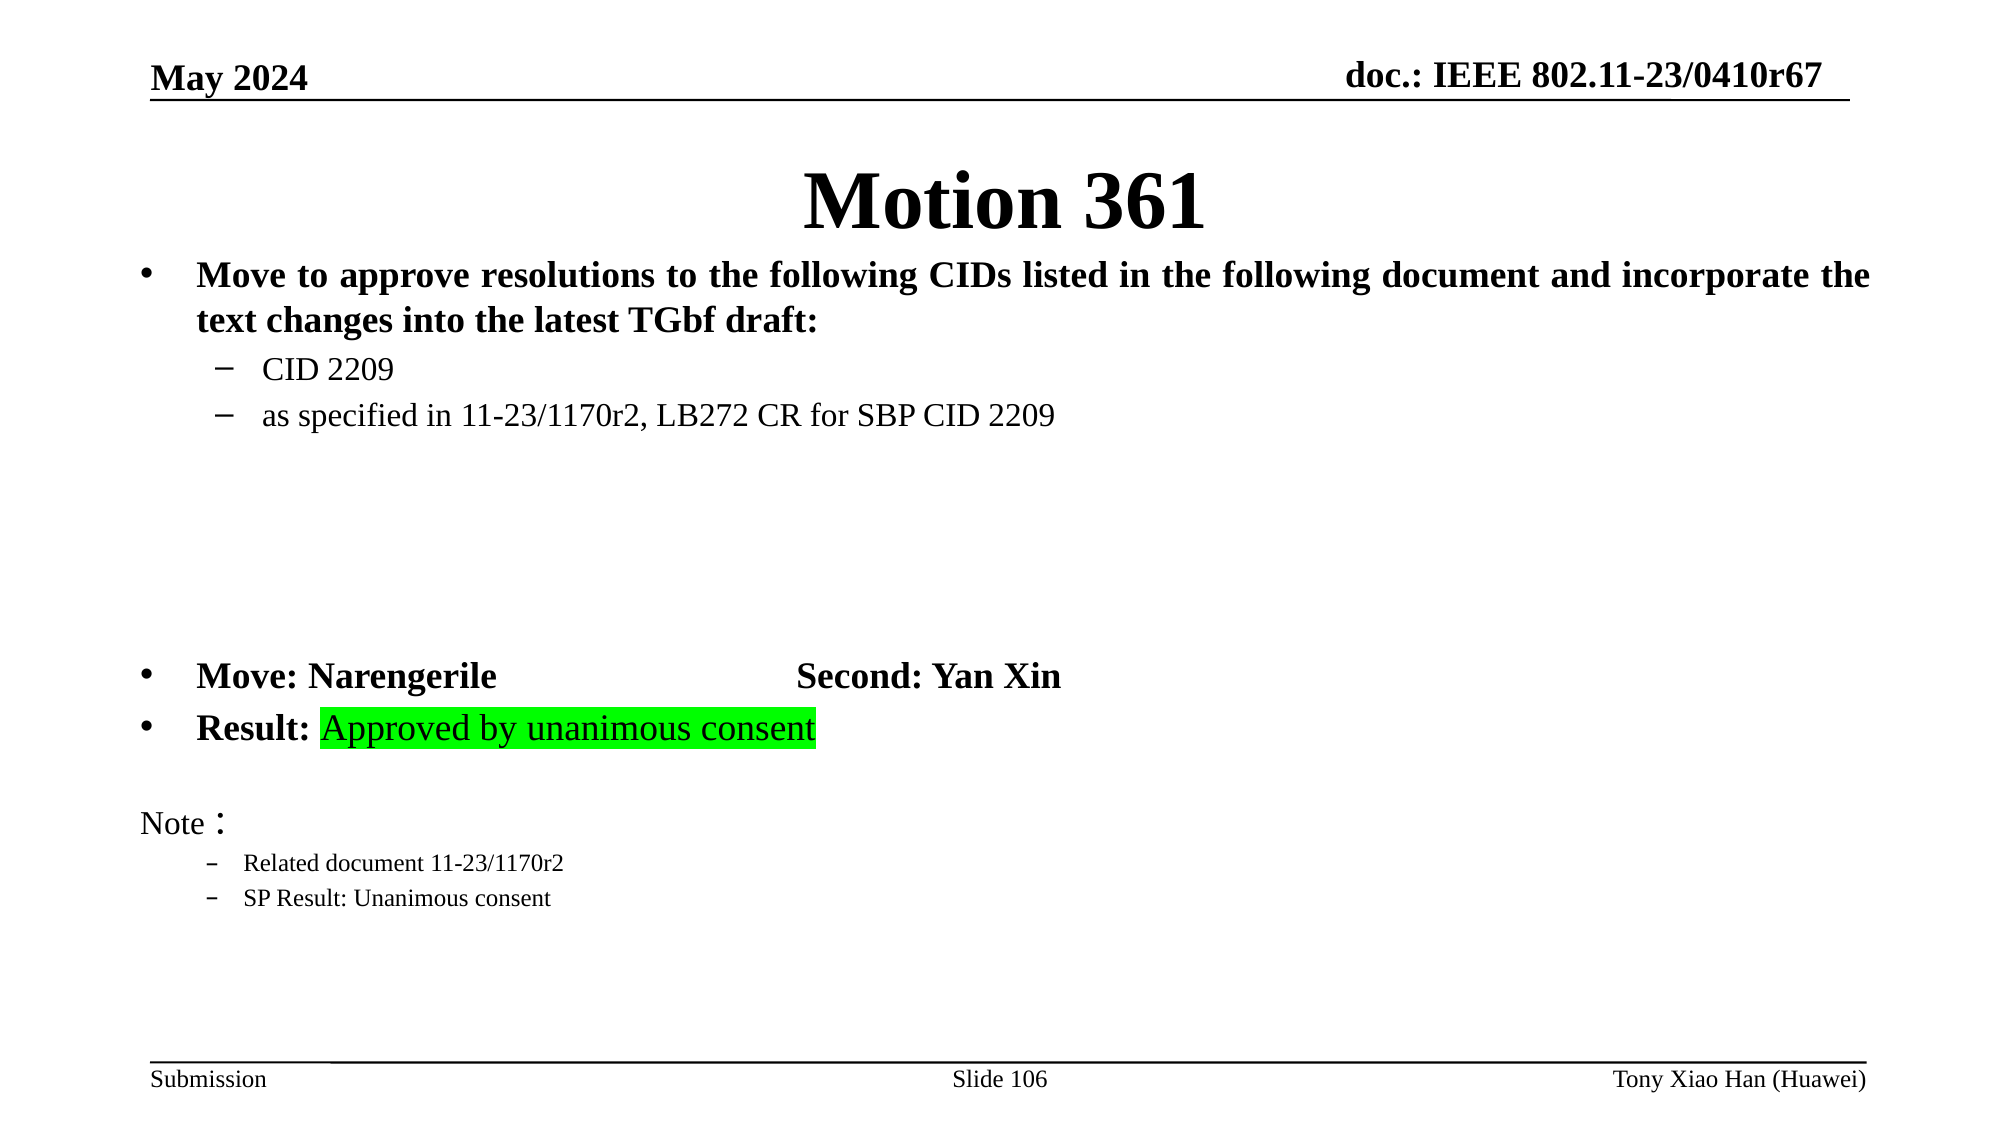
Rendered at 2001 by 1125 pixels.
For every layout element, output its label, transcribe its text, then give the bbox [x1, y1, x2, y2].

text_box Motion 361 [368, 137, 1644, 212]
text_box Move to approve resolutions to the following CIDs listed in the following document and incorporate the text changes into the latest TGbf draft: CID 2209 as specified in 11-23/1170r2, LB272 CR for SBP CID 2209 Move: Narengerile Second: Yan Xin Result: Approved by unanimous consent Note： Related document 11-23/1170r2 SP Result: Unanimous consent [125, 212, 1888, 900]
